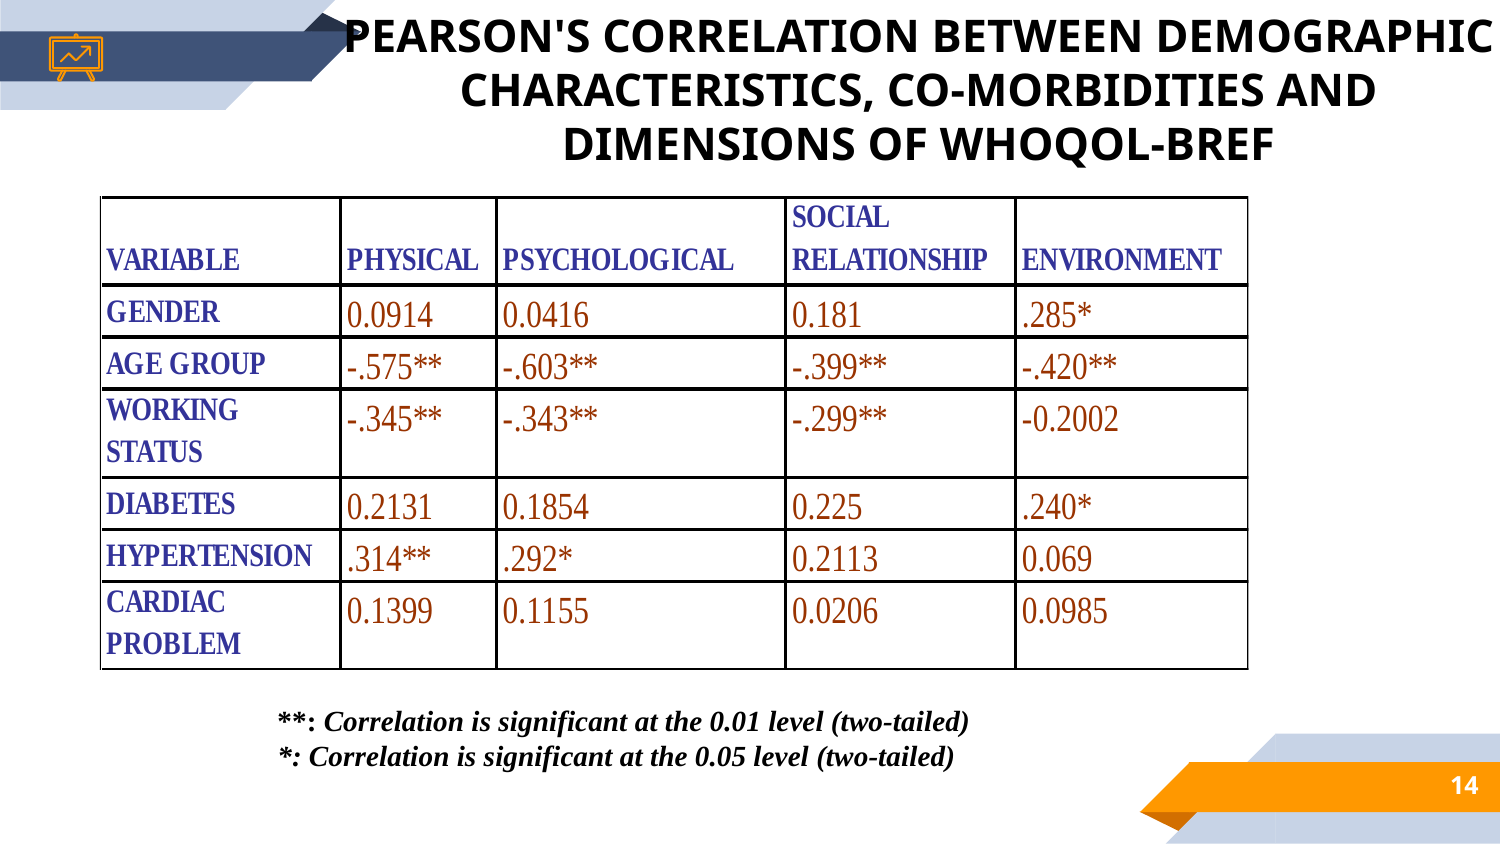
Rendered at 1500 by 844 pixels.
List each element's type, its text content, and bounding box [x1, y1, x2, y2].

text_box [49, 34, 103, 81]
text_box PEARSON'S CORRELATION BETWEEN DEMOGRAPHIC CHARACTERISTICS, CO-MORBIDITIES AND DIMENSIONS OF WHOQOL-BREF [312, 0, 1500, 210]
slide_number 14 [1249, 760, 1494, 813]
picture [99, 196, 1251, 673]
text_box **: Correlation is significant at the 0.01 level (two-tailed) *: Correlation is significant at the 0.05 level (two-tailed) [262, 694, 986, 780]
